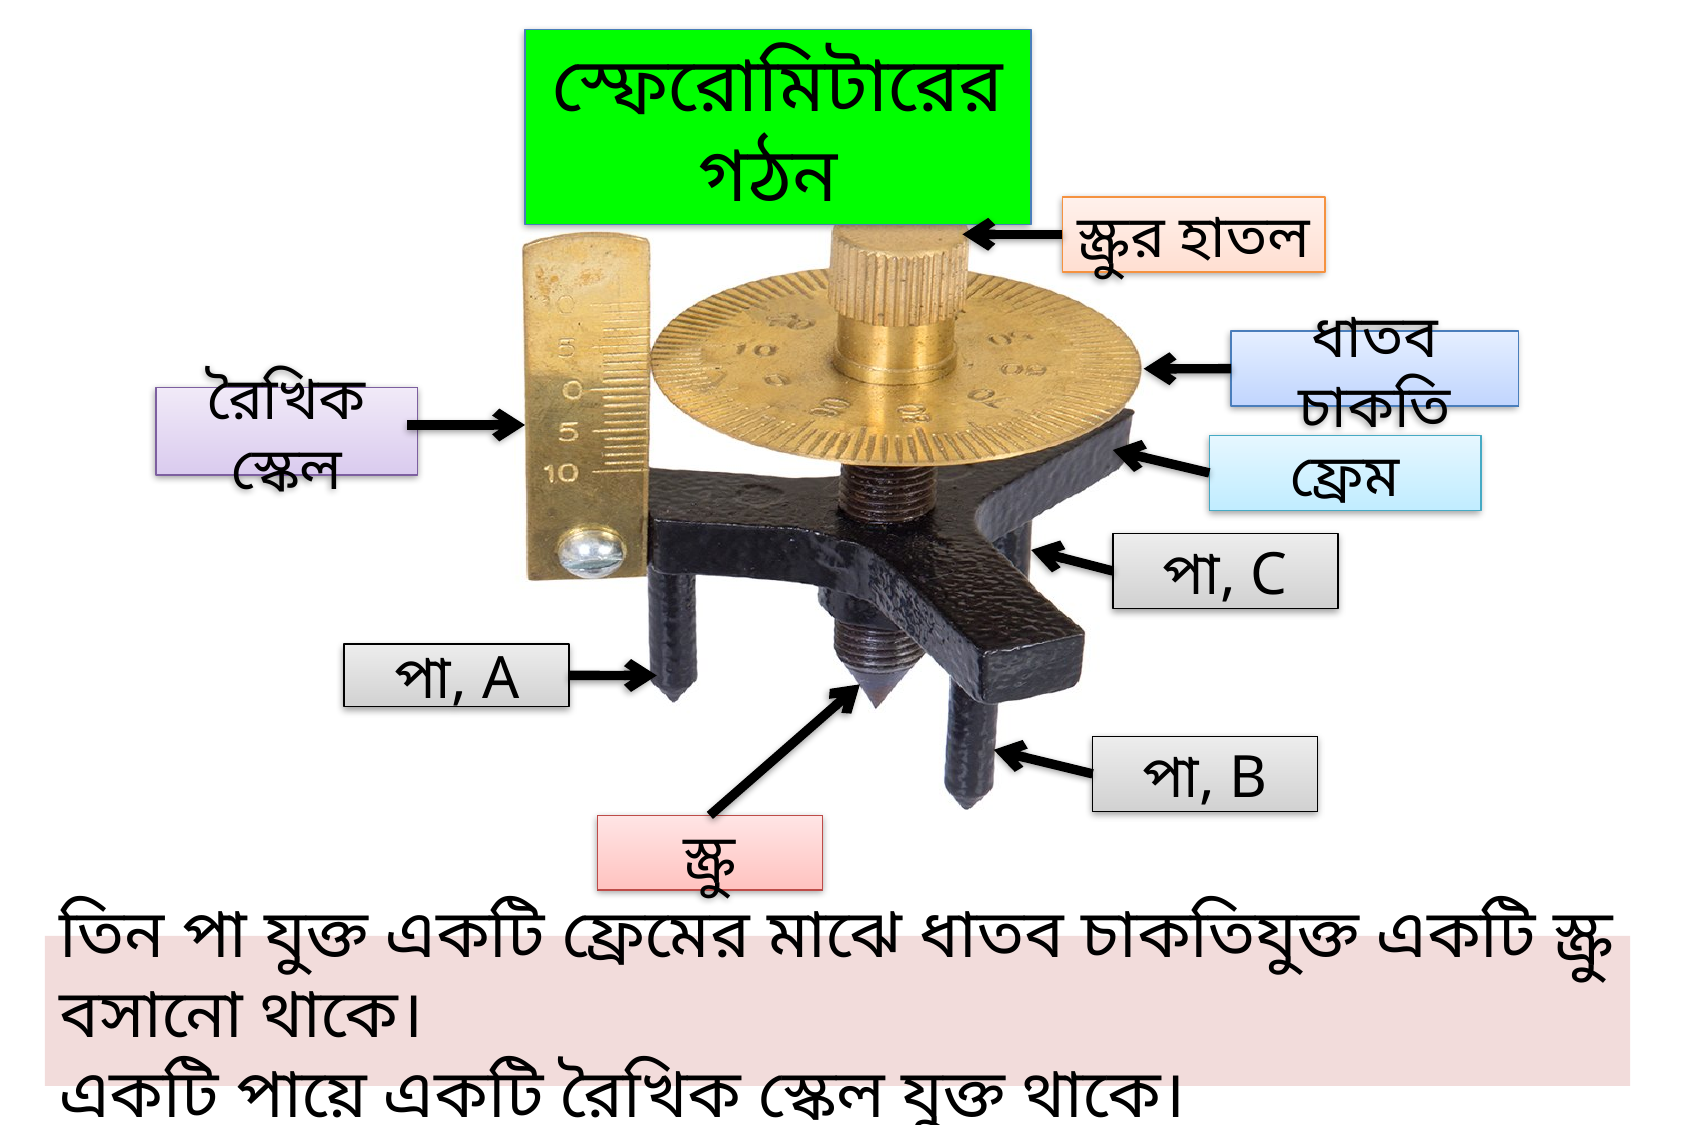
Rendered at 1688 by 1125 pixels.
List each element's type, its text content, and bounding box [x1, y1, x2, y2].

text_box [1030, 533, 1339, 609]
picture [280, 174, 1394, 865]
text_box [597, 684, 861, 891]
text_box তিন পা যুক্ত একটি ফ্রেমের মাঝে ধাতব চাকতিযুক্ত একটি স্ক্রু বসানো থাকে। একটি পায়ে একটি রৈখিক স্কেল যুক্ত থাকে। [43, 934, 1632, 1088]
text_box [1112, 435, 1482, 511]
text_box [343, 643, 657, 707]
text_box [962, 196, 1326, 273]
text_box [155, 387, 526, 476]
text_box স্ফেরোমিটারের গঠন [524, 29, 1032, 173]
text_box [993, 736, 1318, 812]
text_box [1143, 330, 1519, 407]
